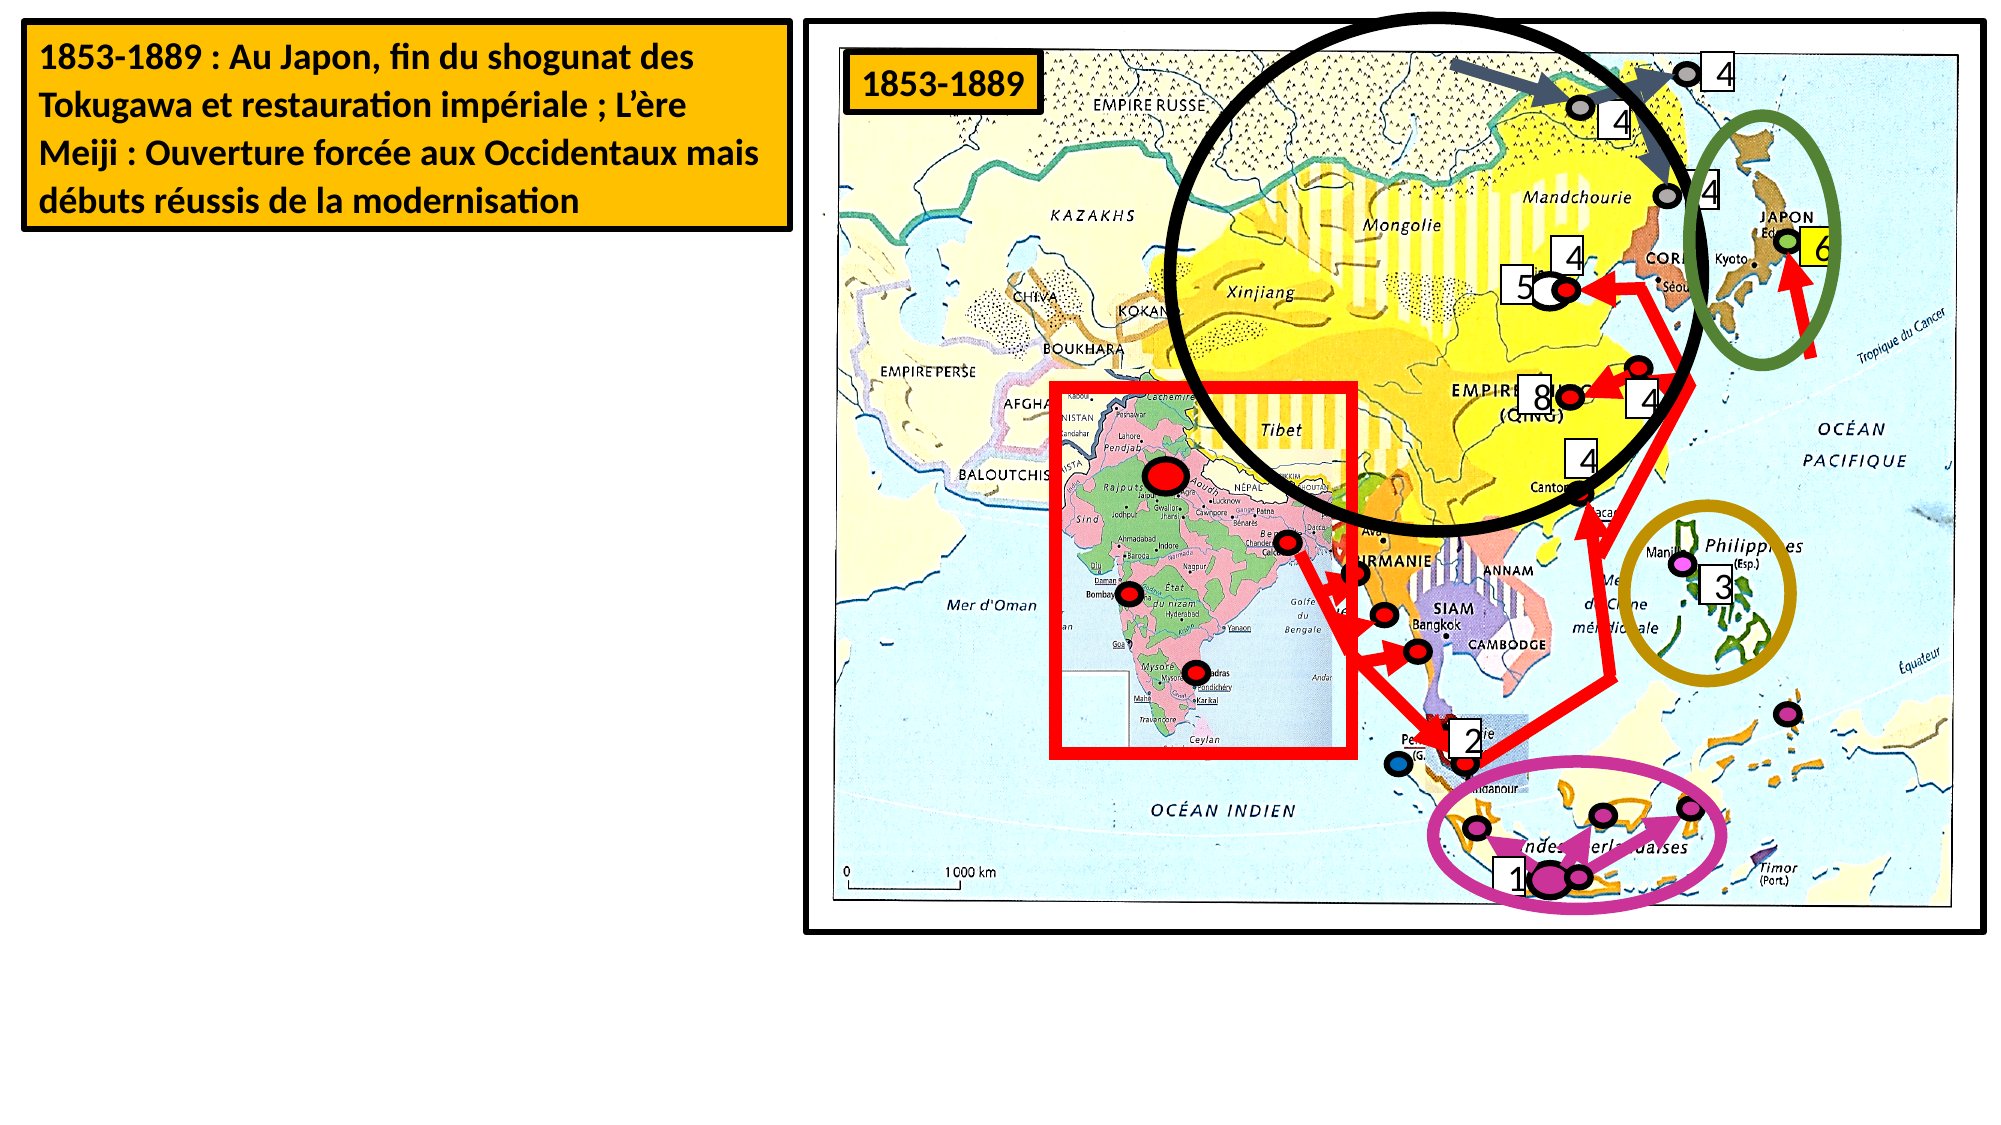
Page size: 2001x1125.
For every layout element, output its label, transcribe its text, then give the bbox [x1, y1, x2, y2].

text_box [1378, 16, 1495, 23]
picture [809, 23, 1981, 930]
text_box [1476, 676, 1616, 764]
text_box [1588, 74, 1676, 101]
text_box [1640, 288, 1691, 382]
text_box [1324, 577, 1367, 591]
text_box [1633, 91, 1668, 187]
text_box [1599, 382, 1691, 557]
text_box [1451, 63, 1573, 101]
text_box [1564, 825, 1571, 869]
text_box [1343, 622, 1377, 630]
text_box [1581, 375, 1631, 398]
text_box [1787, 251, 1812, 359]
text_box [1349, 653, 1452, 754]
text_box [1485, 835, 1536, 869]
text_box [1299, 552, 1350, 654]
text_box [1647, 375, 1683, 390]
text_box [1587, 500, 1611, 676]
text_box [1571, 815, 1683, 881]
text_box 1853-1889 : Au Japon, fin du shogunat des Tokugawa et restauration impériale ; L’ère Meiji : Ouverture forcée aux Occidentaux mais débuts réussis de la modernisation [23, 21, 791, 229]
